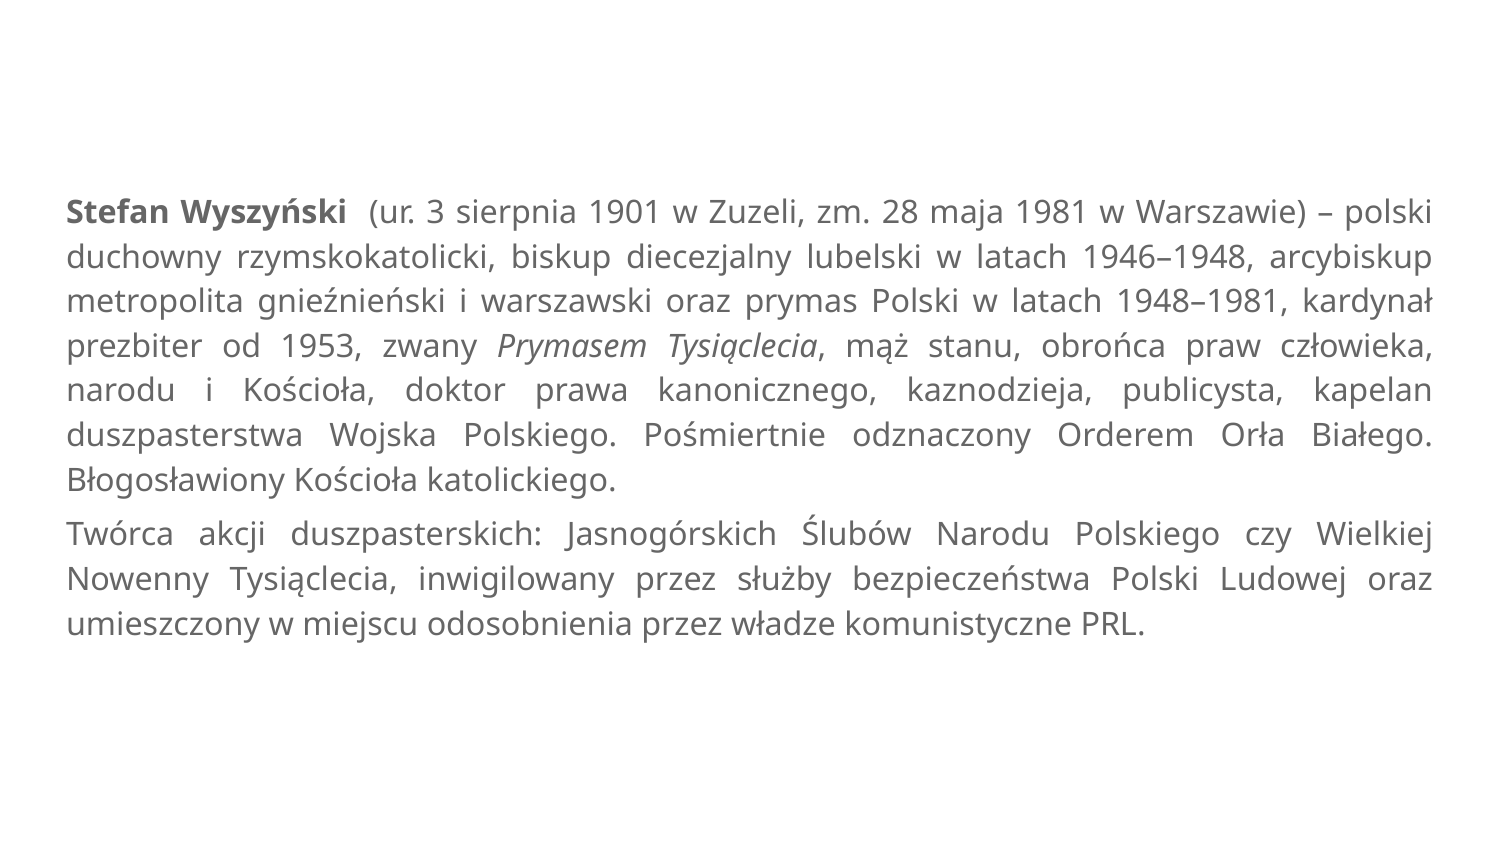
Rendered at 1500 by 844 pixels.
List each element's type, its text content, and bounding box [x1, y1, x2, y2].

list Stefan Wyszyński (ur. 3 sierpnia 1901 w Zuzeli, zm. 28 maja 1981 w Warszawie) – polski duchowny rzymskokatolicki, biskup diecezjalny lubelski w latach 1946–1948, arcybiskup metropolita gnieźnieński i warszawski oraz prymas Polski w latach 1948–1981, kardynał prezbiter od 1953, zwany Prymasem Tysiąclecia, mąż stanu, obrońca praw człowieka, narodu i Kościoła, doktor prawa kanonicznego, kaznodzieja, publicysta, kapelan duszpasterstwa Wojska Polskiego. Pośmiertnie odznaczony Orderem Orła Białego. Błogosławiony Kościoła katolickiego. Twórca akcji duszpasterskich: Jasnogórskich Ślubów Narodu Polskiego czy Wielkiej Nowenny Tysiąclecia, inwigilowany przez służby bezpieczeństwa Polski Ludowej oraz umieszczony w miejscu odosobnienia przez władze komunistyczne PRL. [51, 170, 1449, 719]
